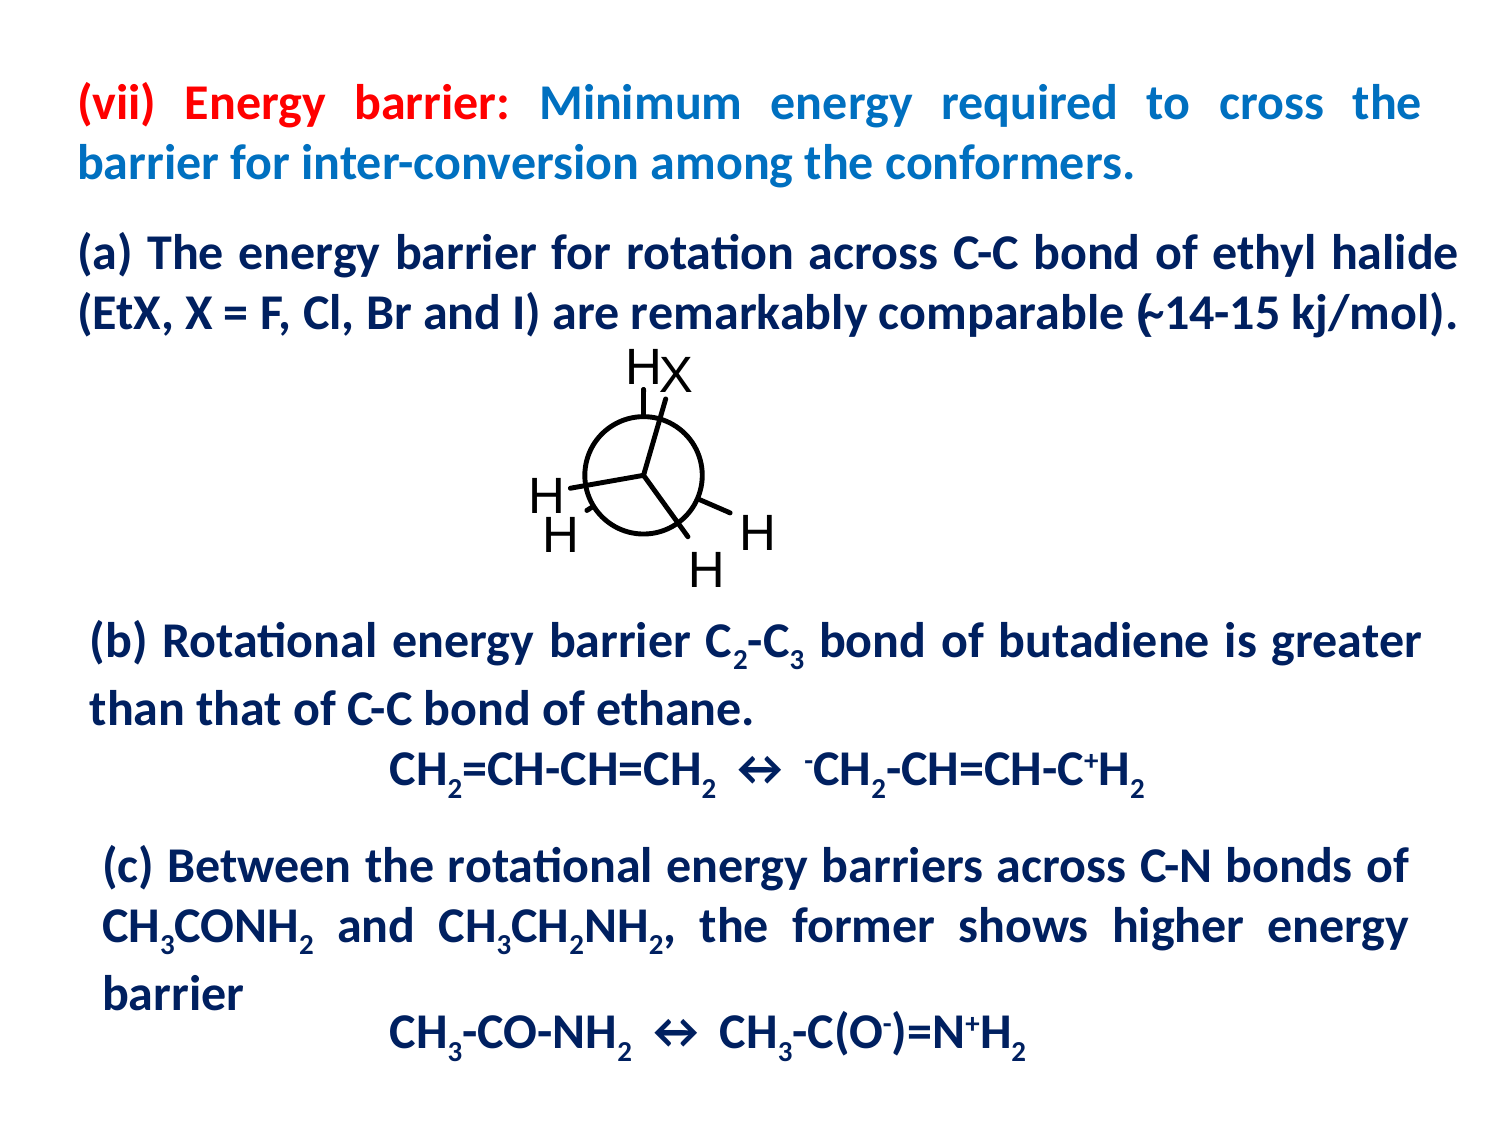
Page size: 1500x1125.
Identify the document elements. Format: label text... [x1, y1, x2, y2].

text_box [524, 337, 792, 597]
text_box (vii) Energy barrier: Minimum energy required to cross the barrier for inter-conversion among the conformers. [62, 62, 1438, 198]
text_box (c) Between the rotational energy barriers across C-N bonds of CH3CONH2 and CH3CH2NH2, the former shows higher energy barrier [87, 824, 1425, 1028]
text_box CH3-CO-NH2 ↔ CH3-C(O-)=N+H2 [375, 991, 1225, 1075]
text_box (a) The energy barrier for rotation across C-C bond of ethyl halide (EtX, X = F, Cl, Br and I) are remarkably comparable (̴ 14-15 kj/mol). [62, 212, 1475, 348]
text_box (b) Rotational energy barrier C2-C3 bond of butadiene is greater than that of C-C bond of ethane. CH2=CH-CH=CH2 ↔ -CH2-CH=CH-C+H2 [74, 599, 1438, 812]
